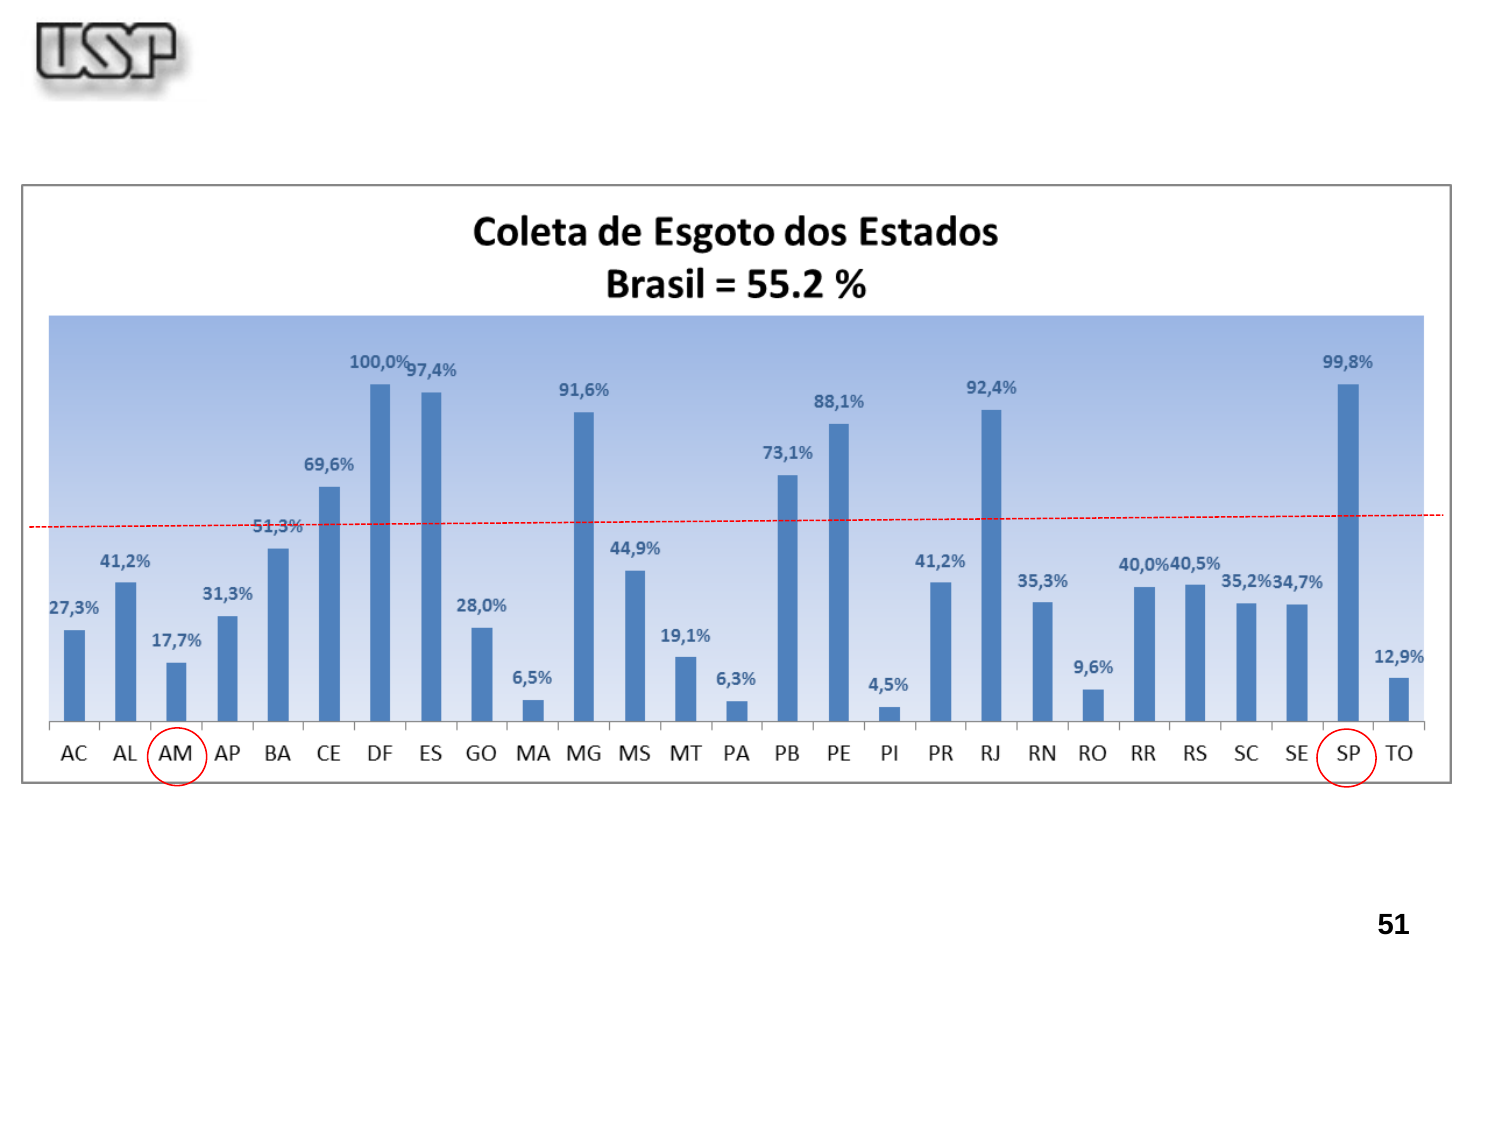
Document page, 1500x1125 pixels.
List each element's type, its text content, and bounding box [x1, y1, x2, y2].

picture [8, 4, 207, 105]
picture [21, 184, 1452, 784]
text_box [29, 514, 1444, 528]
slide_number 51 [1074, 897, 1426, 977]
